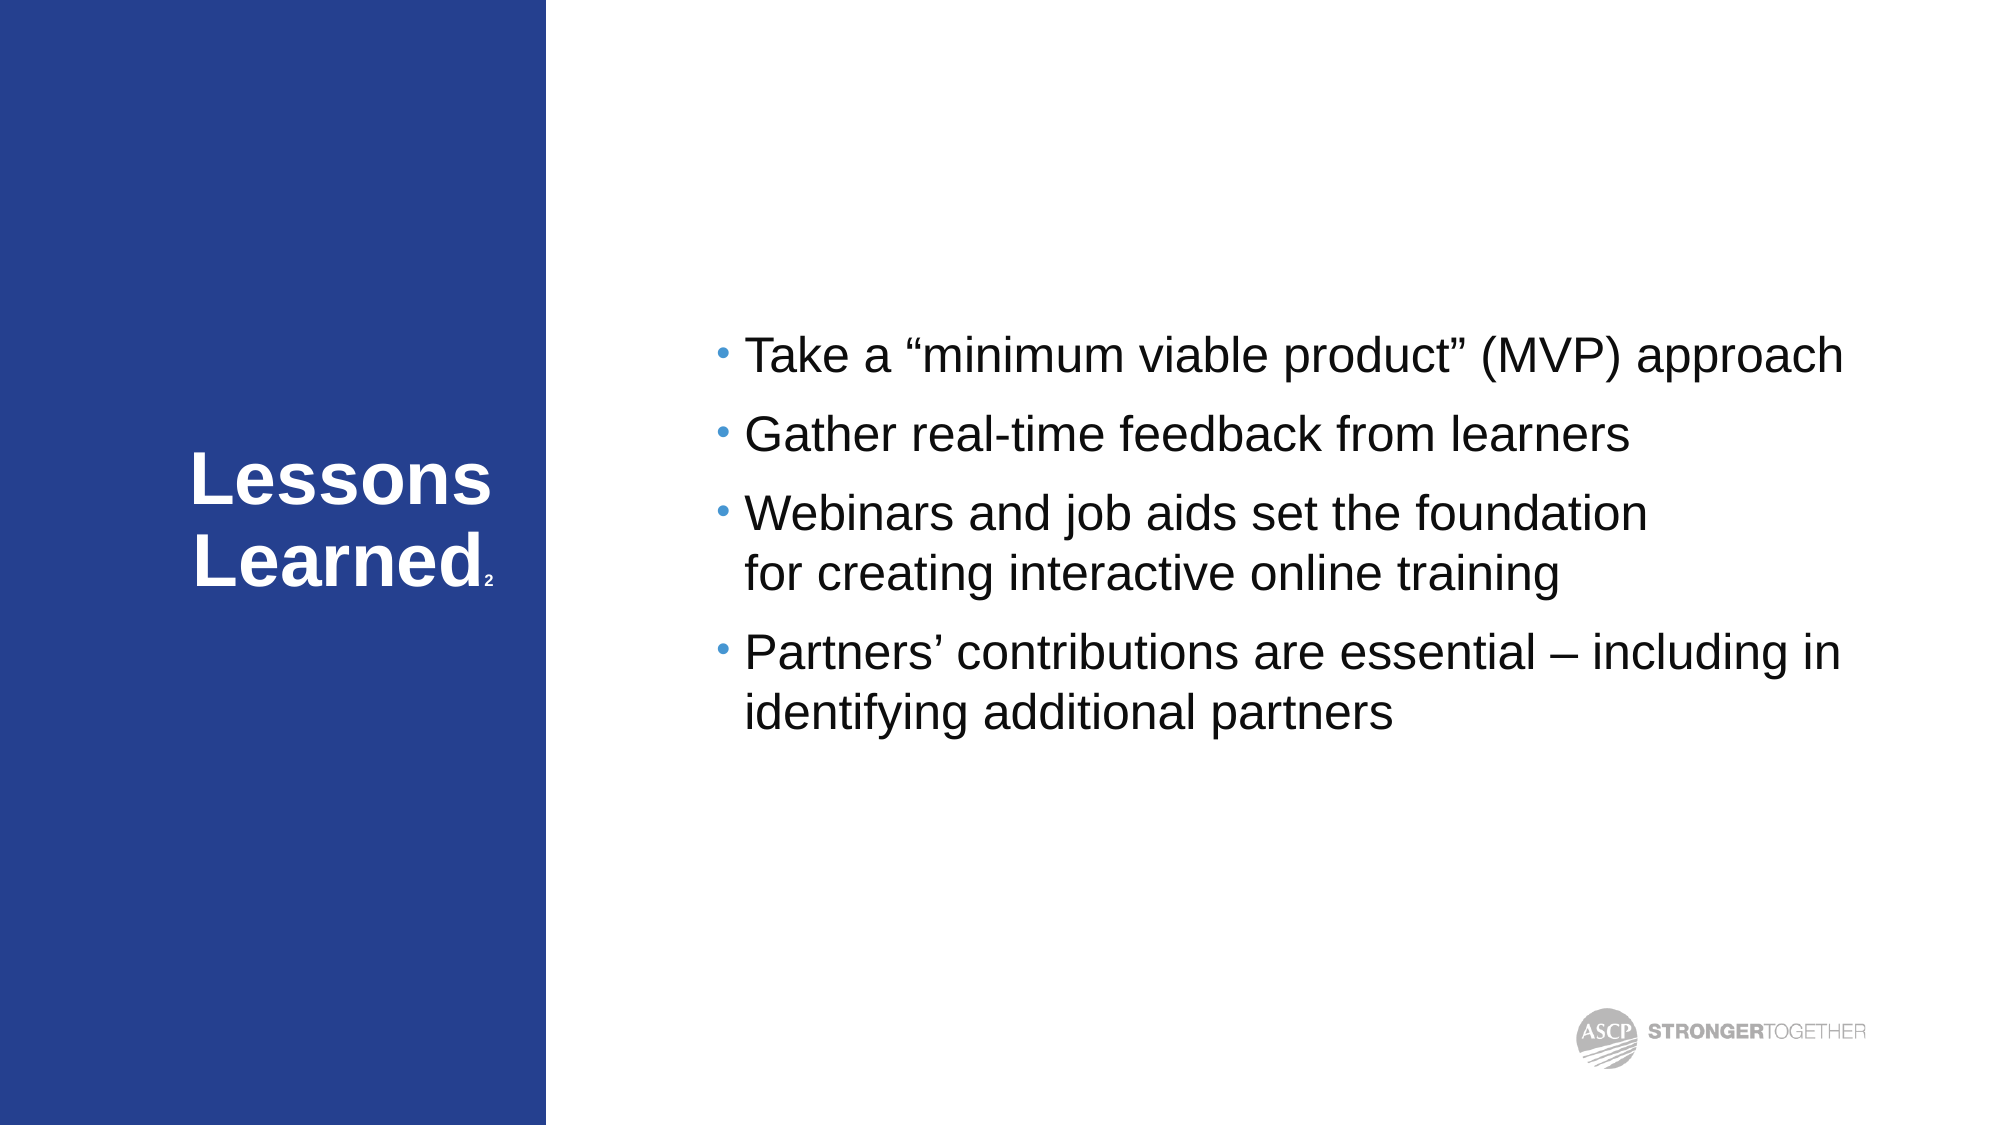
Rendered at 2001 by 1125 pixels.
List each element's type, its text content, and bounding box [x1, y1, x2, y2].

list Take a “minimum viable product” (MVP) approach Gather real-time feedback from learners Webinars and job aids set the foundation for creating interactive online training Partners’ contributions are essential – including in identifying additional partners [701, 205, 1866, 920]
title Lessons Learned2 [37, 412, 509, 631]
